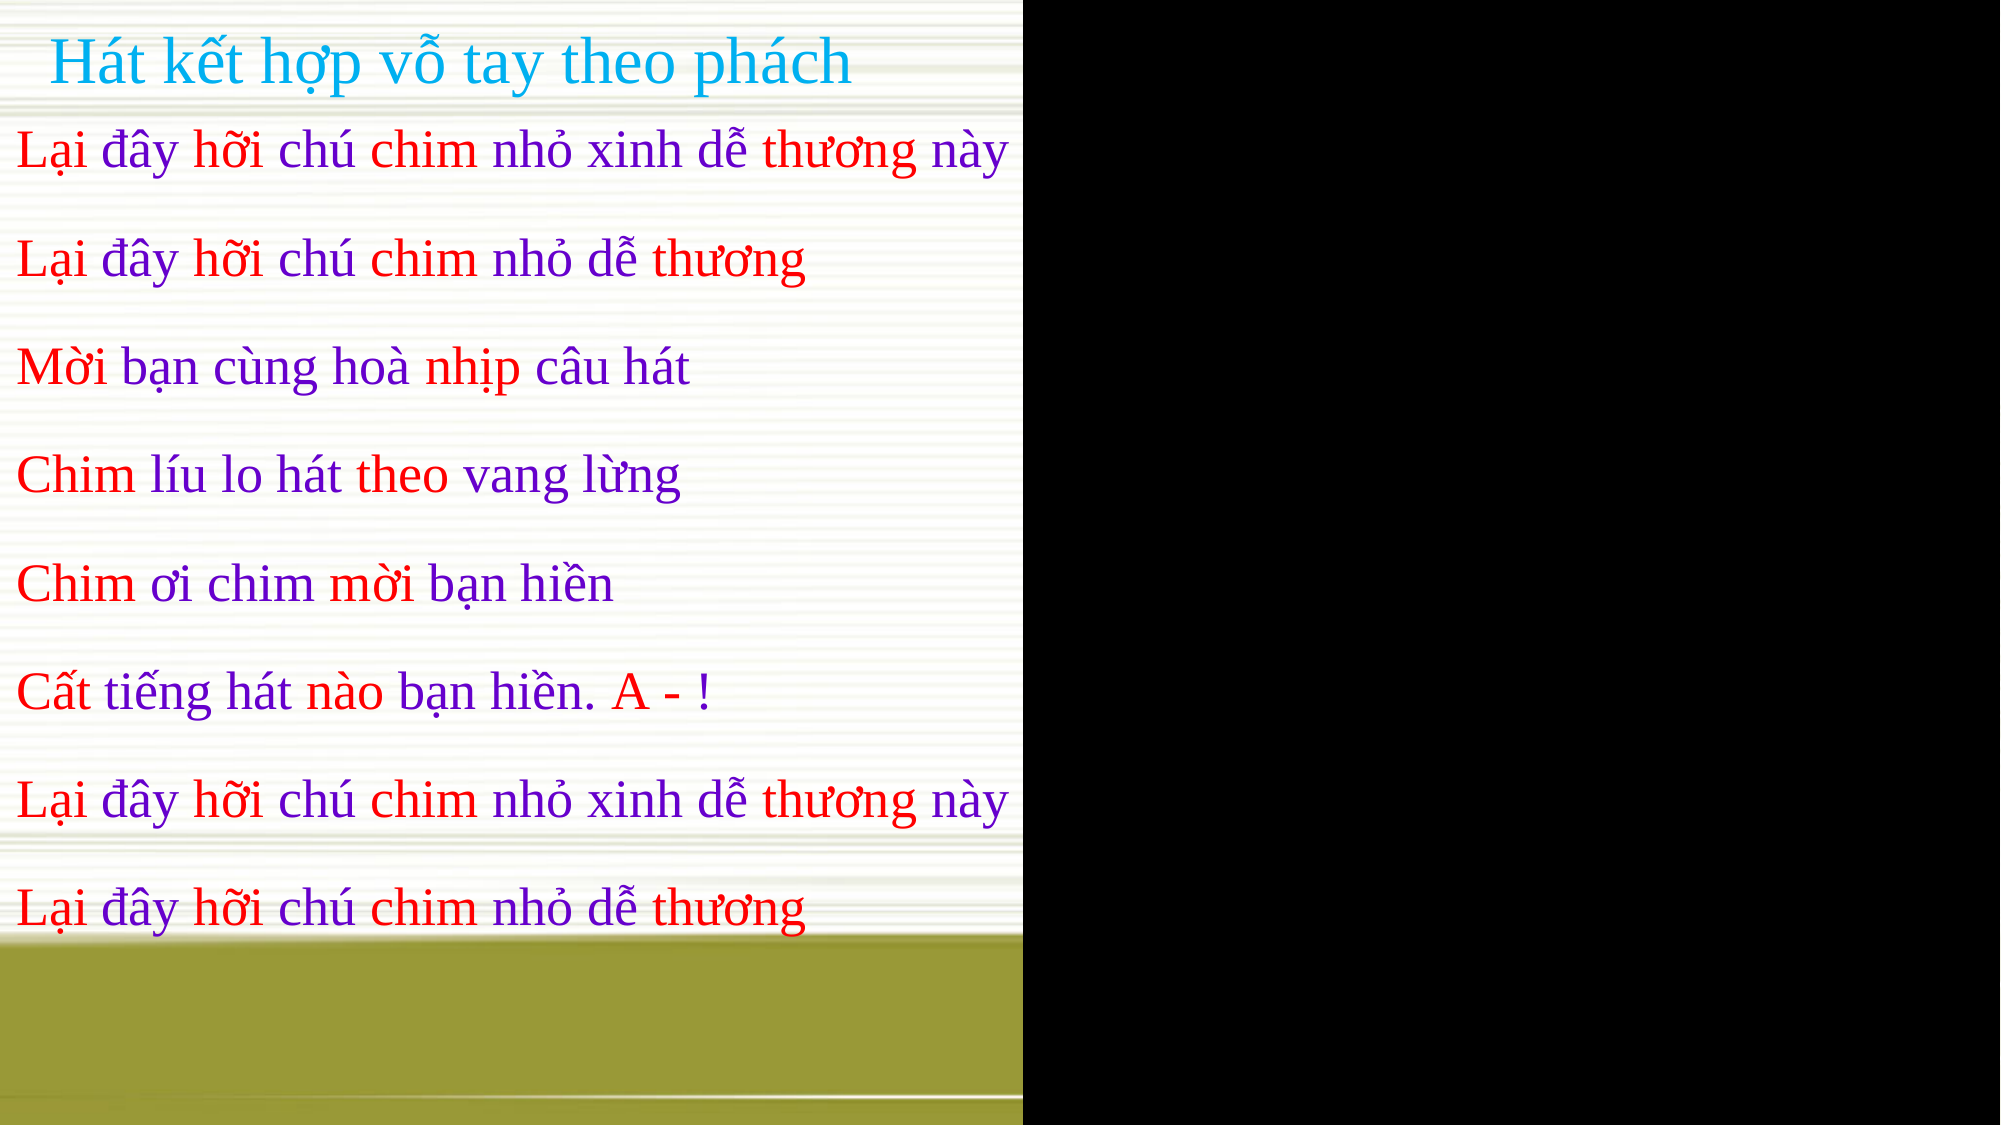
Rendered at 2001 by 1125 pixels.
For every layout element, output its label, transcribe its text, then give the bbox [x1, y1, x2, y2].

title Hát kết hợp vỗ tay theo phách [13, 16, 892, 97]
picture [0, 0, 1021, 112]
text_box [1021, 0, 2000, 1125]
text_box Lại đây hỡi chú chim nhỏ xinh dễ thương này Lại đây hỡi chú chim nhỏ dễ thương Mời bạn cùng hoà nhịp câu hát Chim líu lo hát theo vang lừng Chim ơi chim mời bạn hiền Cất tiếng hát nào bạn hiền. A - ! Lại đây hỡi chú chim nhỏ xinh dễ thương này Lại đây hỡi chú chim nhỏ dễ thương [0, 112, 1016, 1125]
